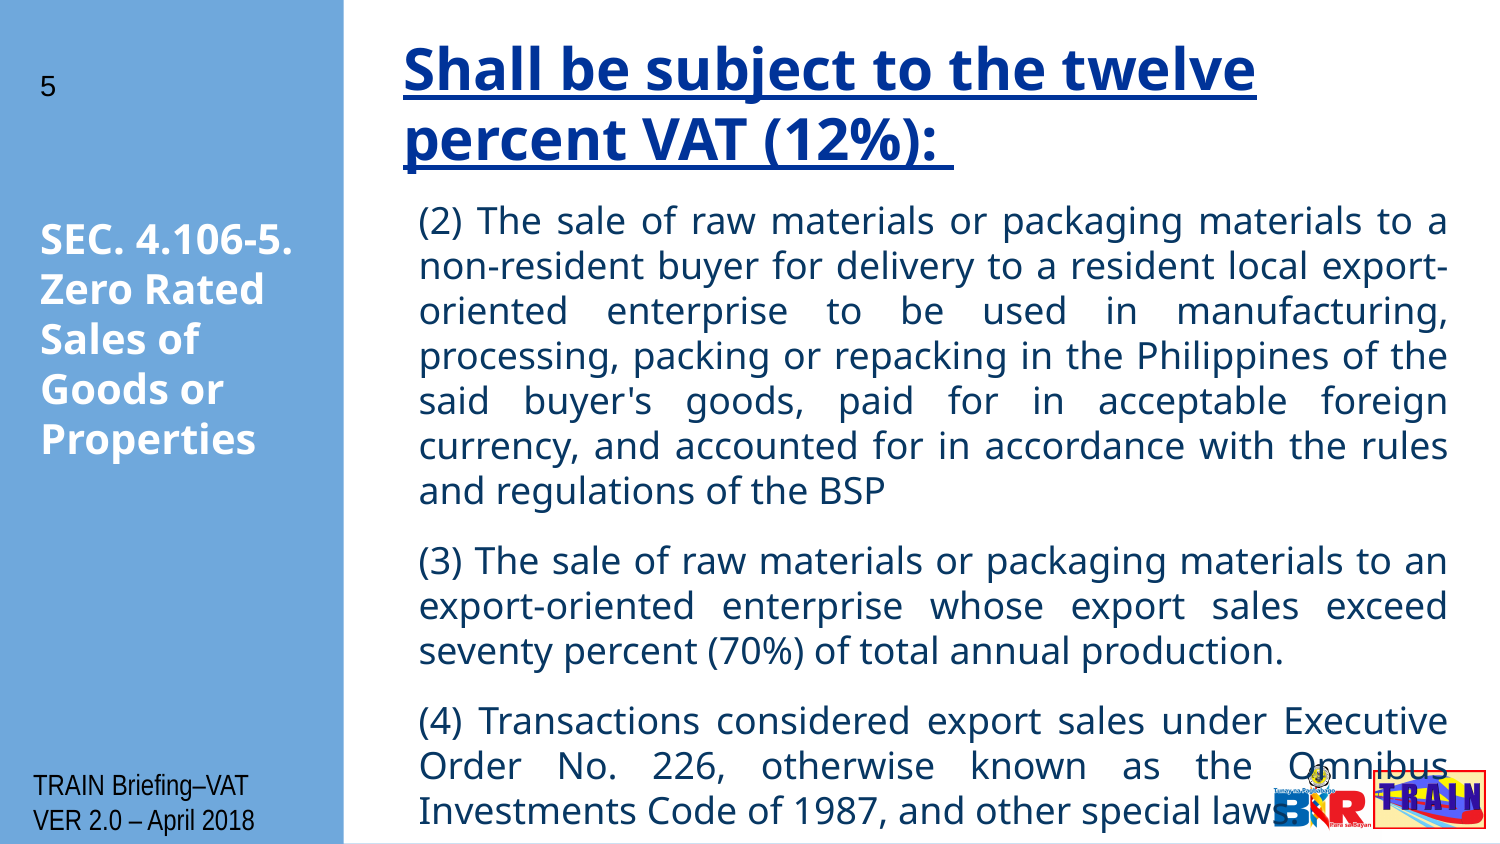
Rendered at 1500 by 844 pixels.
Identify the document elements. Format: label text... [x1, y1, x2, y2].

text_box Shall be subject to the twelve percent VAT (12%): [388, 25, 1326, 170]
picture [1260, 770, 1486, 843]
text_box (2) The sale of raw materials or packaging materials to a non-resident buyer for delivery to a resident local export-oriented enterprise to be used in manufacturing, processing, packing or repacking in the Philippines of the said buyer's goods, paid for in acceptable foreign currency, and accounted for in accordance with the rules and regulations of the BSP (3) The sale of raw materials or packaging materials to an export-oriented enterprise whose export sales exceed seventy percent (70%) of total annual production. (4) Transactions considered export sales under Executive Order No. 226, otherwise known as the Omnibus Investments Code of 1987, and other special laws. [403, 181, 1465, 808]
title SEC. 4.106-5. Zero Rated Sales of Goods or Properties [25, 198, 322, 644]
slide_number 5 [25, 52, 100, 117]
